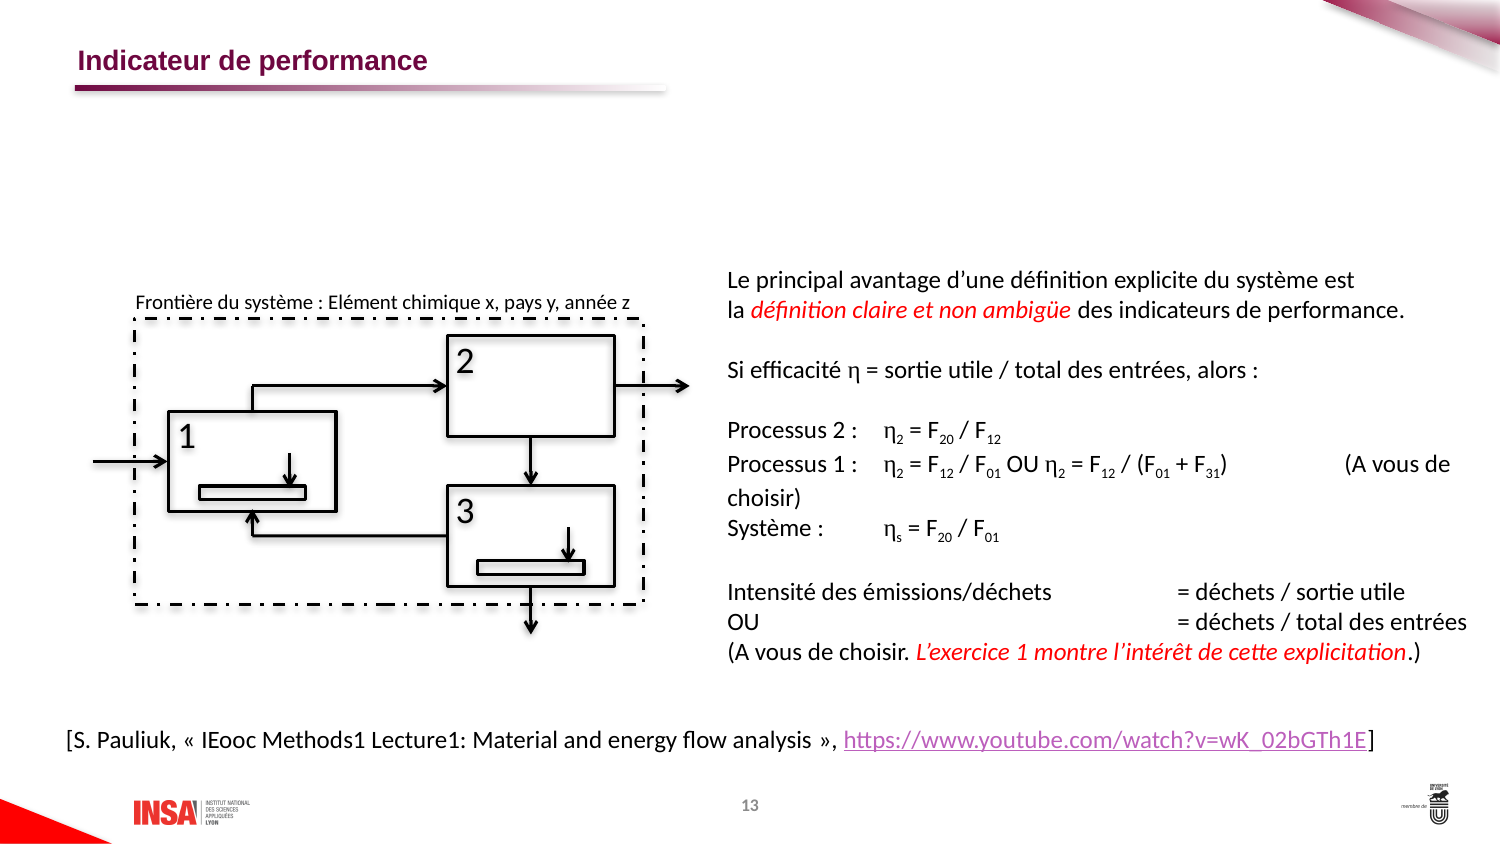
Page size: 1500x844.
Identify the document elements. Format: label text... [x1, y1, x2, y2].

picture [1398, 781, 1452, 827]
text_box [477, 560, 585, 575]
text_box 2 [446, 335, 615, 437]
text_box Frontière du système : Elément chimique x, pays y, année z [120, 280, 646, 321]
text_box Le principal avantage d’une définition explicite du système est la définition claire et non ambigüe des indicateurs de performance. Si efficacité η = sortie utile / total des entrées, alors : Processus 2 : η2 = F20 / F12 Processus 1 : η2 = F12 / F01 OU η2 = F12 / (F01 + F31) (A vous de choisir) Système : ηs = F20 / F01 Intensité des émissions/déchets = déchets / sortie utile OU = déchets / total des entrées (A vous de choisir. L’exercice 1 montre l’intérêt de cette explicitation.) [712, 256, 1495, 673]
text_box 3 [446, 485, 615, 587]
title Indicateur de performance [62, 41, 1413, 77]
text_box [259, 396, 524, 532]
picture [134, 800, 250, 825]
text_box [537, 396, 644, 605]
text_box [S. Pauliuk, « IEooc Methods1 Lecture1: Material and energy flow analysis », https://www.youtube.com/watch?v=wK_02bGTh1E] [50, 715, 1390, 761]
text_box [134, 321, 644, 458]
text_box [198, 485, 306, 501]
text_box [134, 472, 524, 605]
footer 13 [512, 782, 988, 827]
text_box 1 [168, 410, 337, 512]
